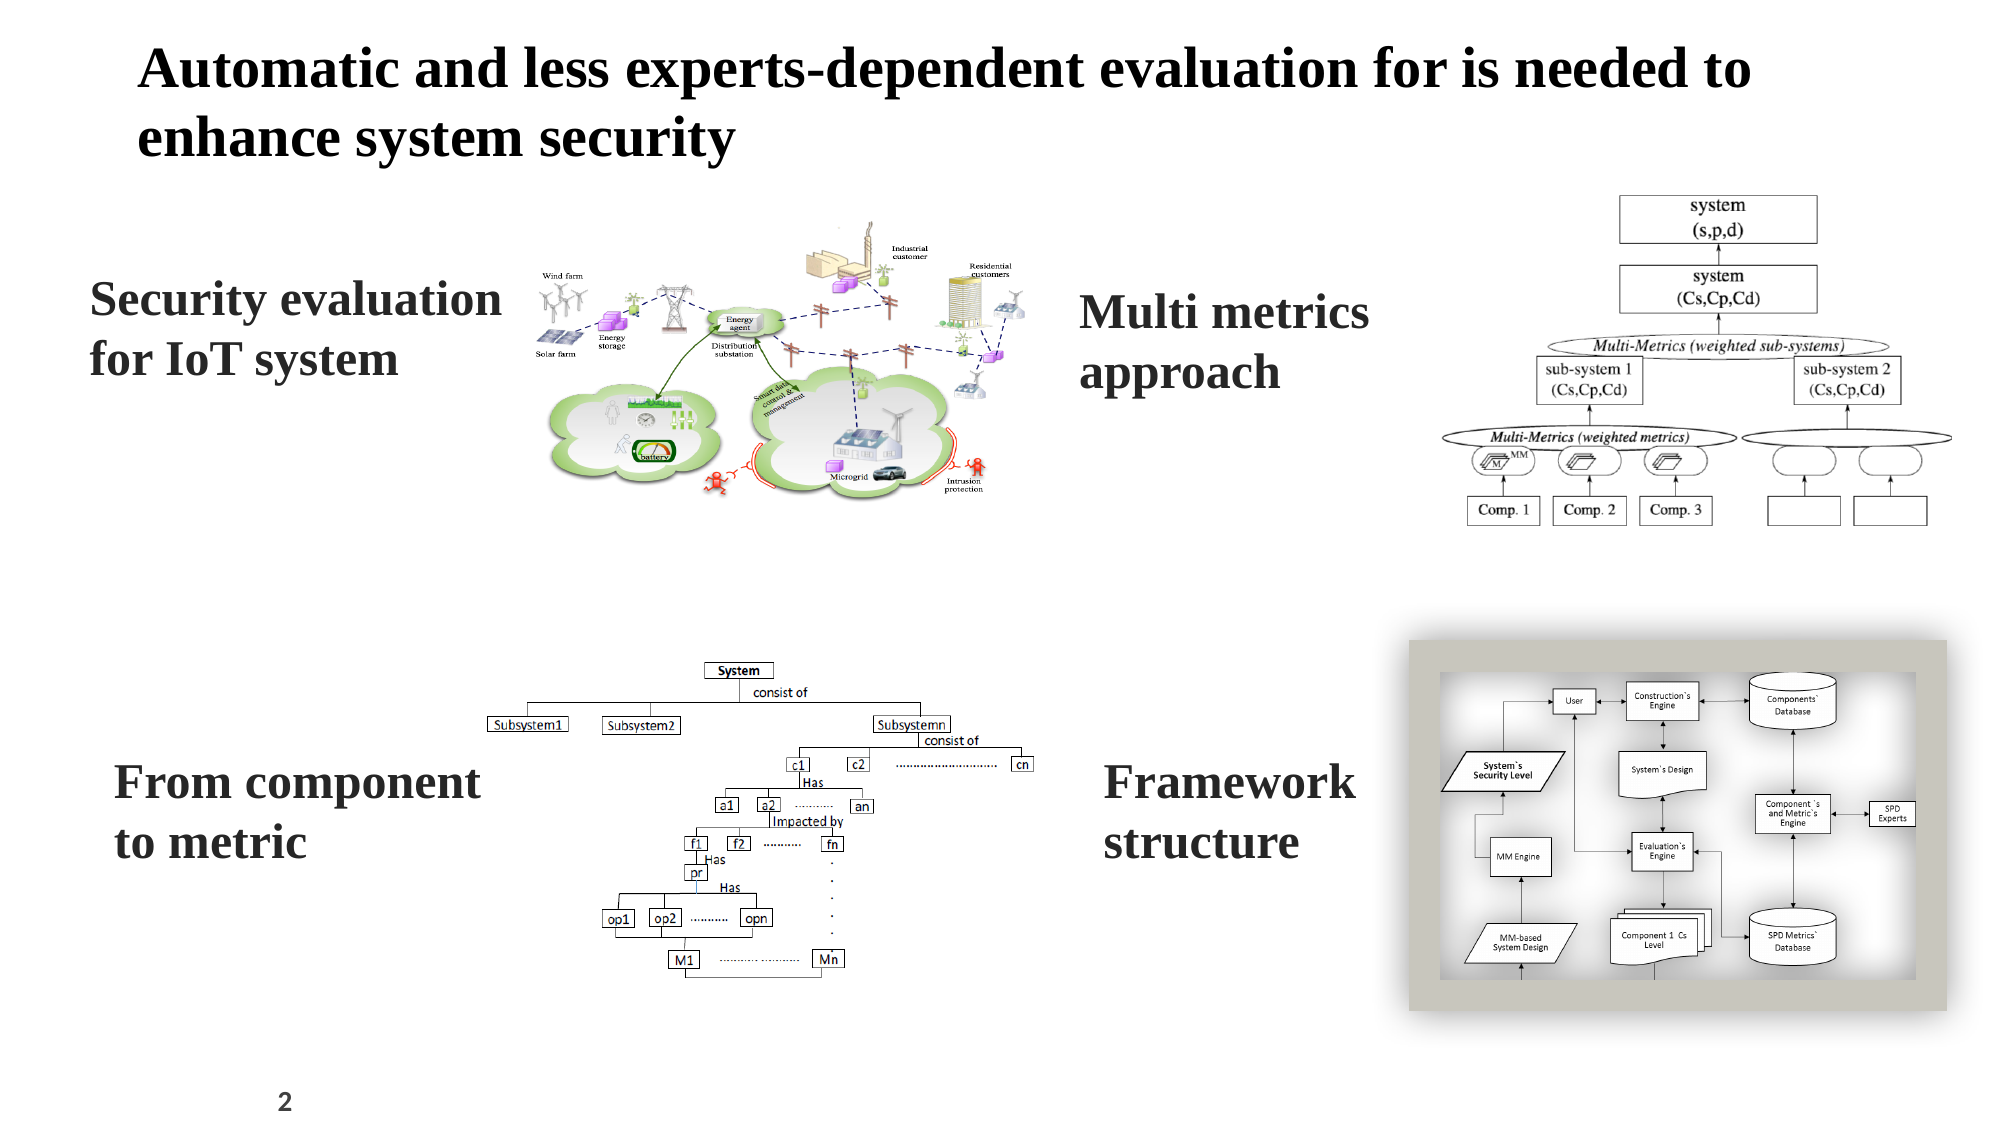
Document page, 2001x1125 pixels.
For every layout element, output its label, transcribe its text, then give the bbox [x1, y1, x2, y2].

text_box Framework structure [1093, 744, 1440, 874]
picture [1441, 190, 1952, 534]
text_box Automatic and less experts-dependent evaluation for is needed to enhance system security [123, 21, 1820, 176]
picture [532, 216, 1025, 508]
picture [486, 646, 1040, 981]
picture [1440, 671, 1916, 981]
text_box Multi metrics approach [1068, 274, 1434, 403]
slide_number 2 [262, 1052, 613, 1113]
text_box From component to metric [103, 744, 486, 874]
text_box Security evaluation for IoT system [79, 261, 514, 390]
